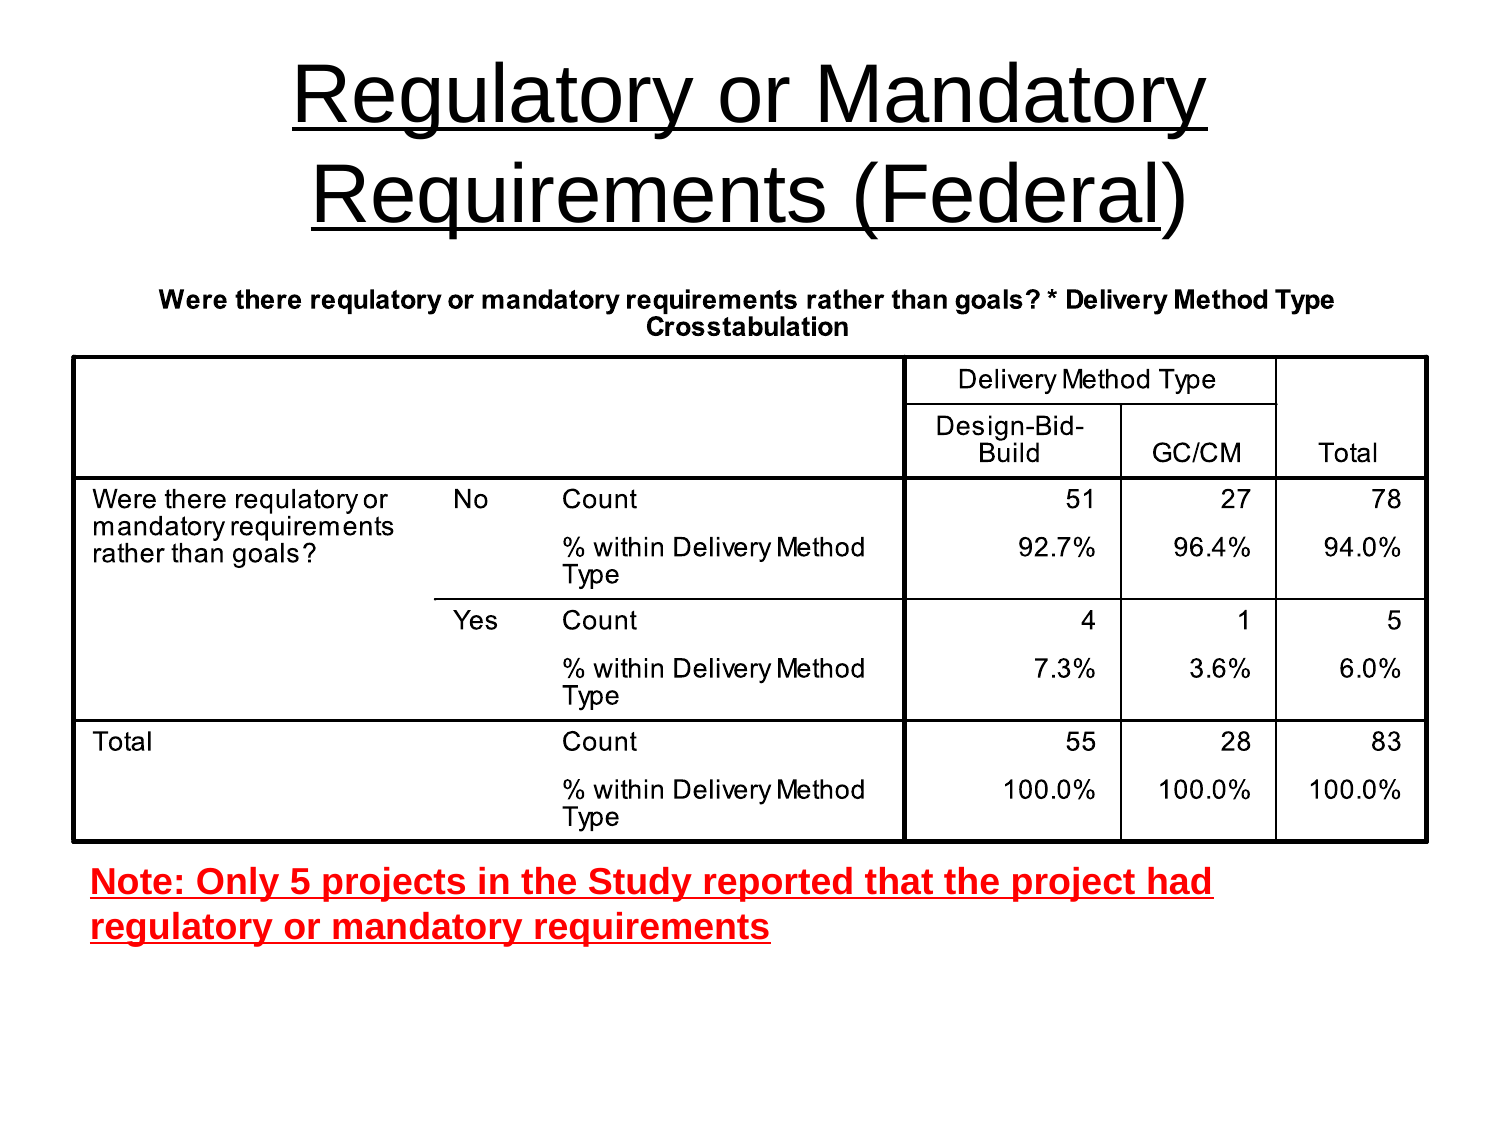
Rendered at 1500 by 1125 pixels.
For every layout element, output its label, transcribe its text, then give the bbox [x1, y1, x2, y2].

text_box Note: Only 5 projects in the Study reported that the project had regulatory or mandatory requirements [74, 860, 1350, 955]
title Regulatory or Mandatory Requirements (Federal) [74, 44, 1426, 233]
picture [66, 274, 1436, 851]
